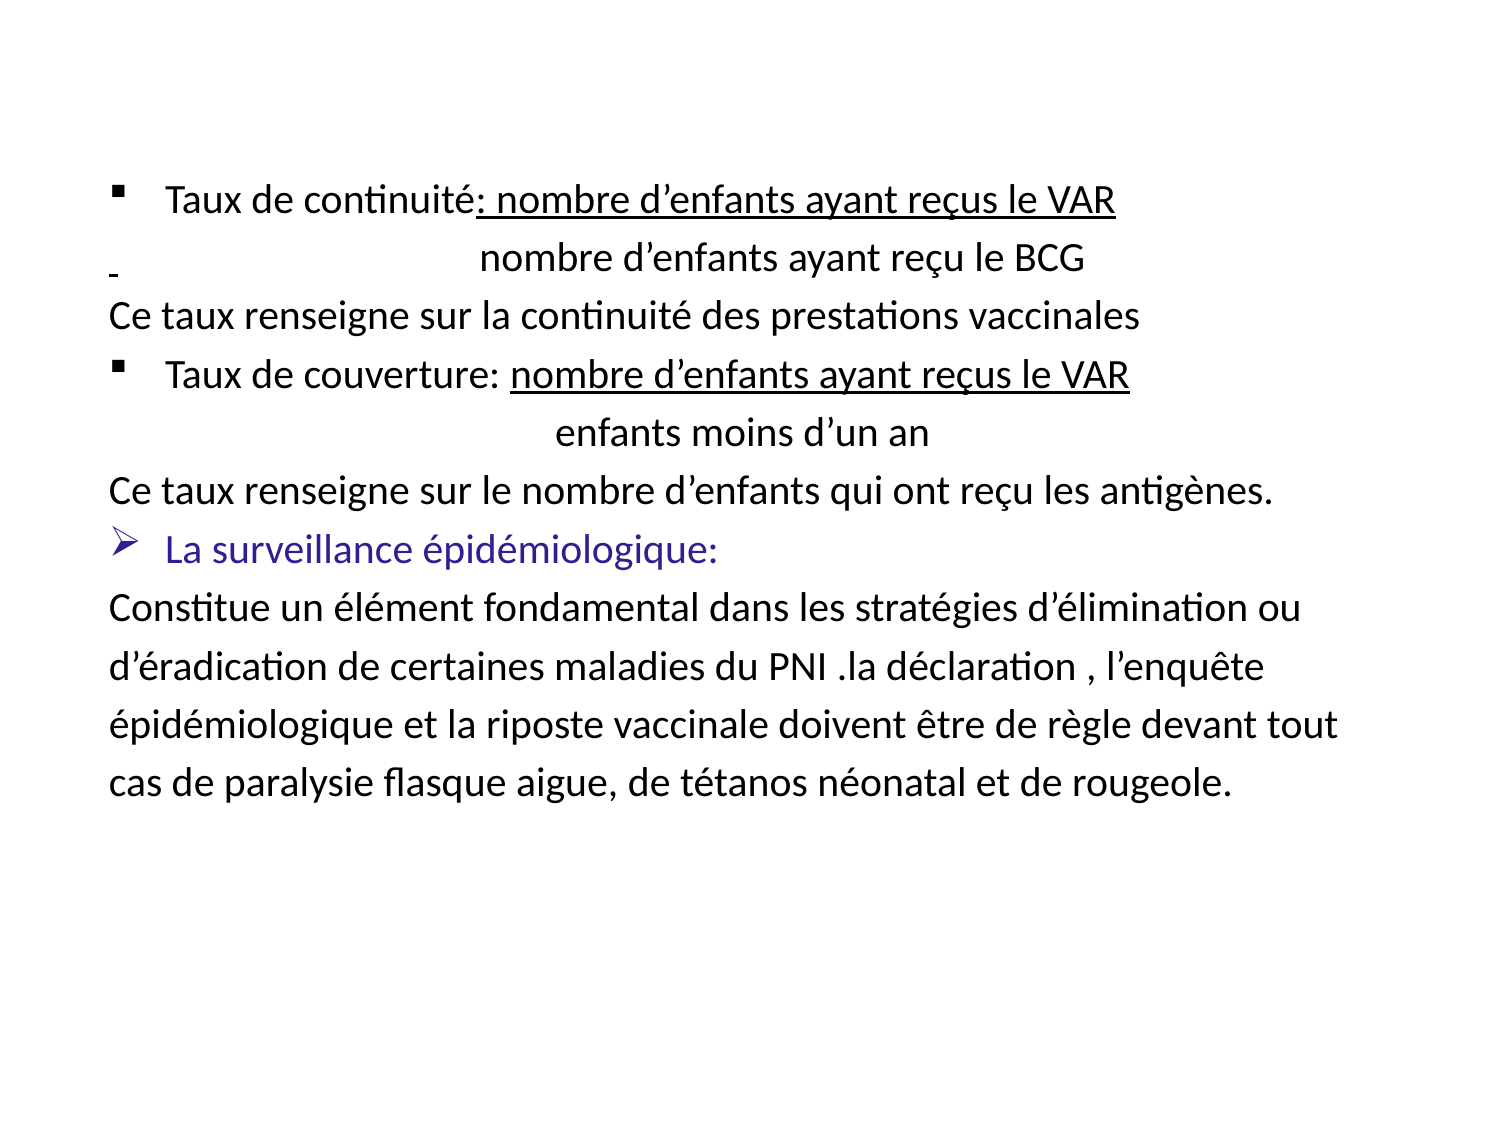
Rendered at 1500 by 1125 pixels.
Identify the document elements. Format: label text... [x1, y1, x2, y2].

list Taux de continuité: nombre d’enfants ayant reçus le VAR nombre d’enfants ayant reçu le BCG Ce taux renseigne sur la continuité des prestations vaccinales Taux de couverture: nombre d’enfants ayant reçus le VAR enfants moins d’un an Ce taux renseigne sur le nombre d’enfants qui ont reçu les antigènes. La surveillance épidémiologique: Constitue un élément fondamental dans les stratégies d’élimination ou d’éradication de certaines maladies du PNI .la déclaration , l’enquête épidémiologique et la riposte vaccinale doivent être de règle devant tout cas de paralysie flasque aigue, de tétanos néonatal et de rougeole. [93, 164, 1444, 885]
